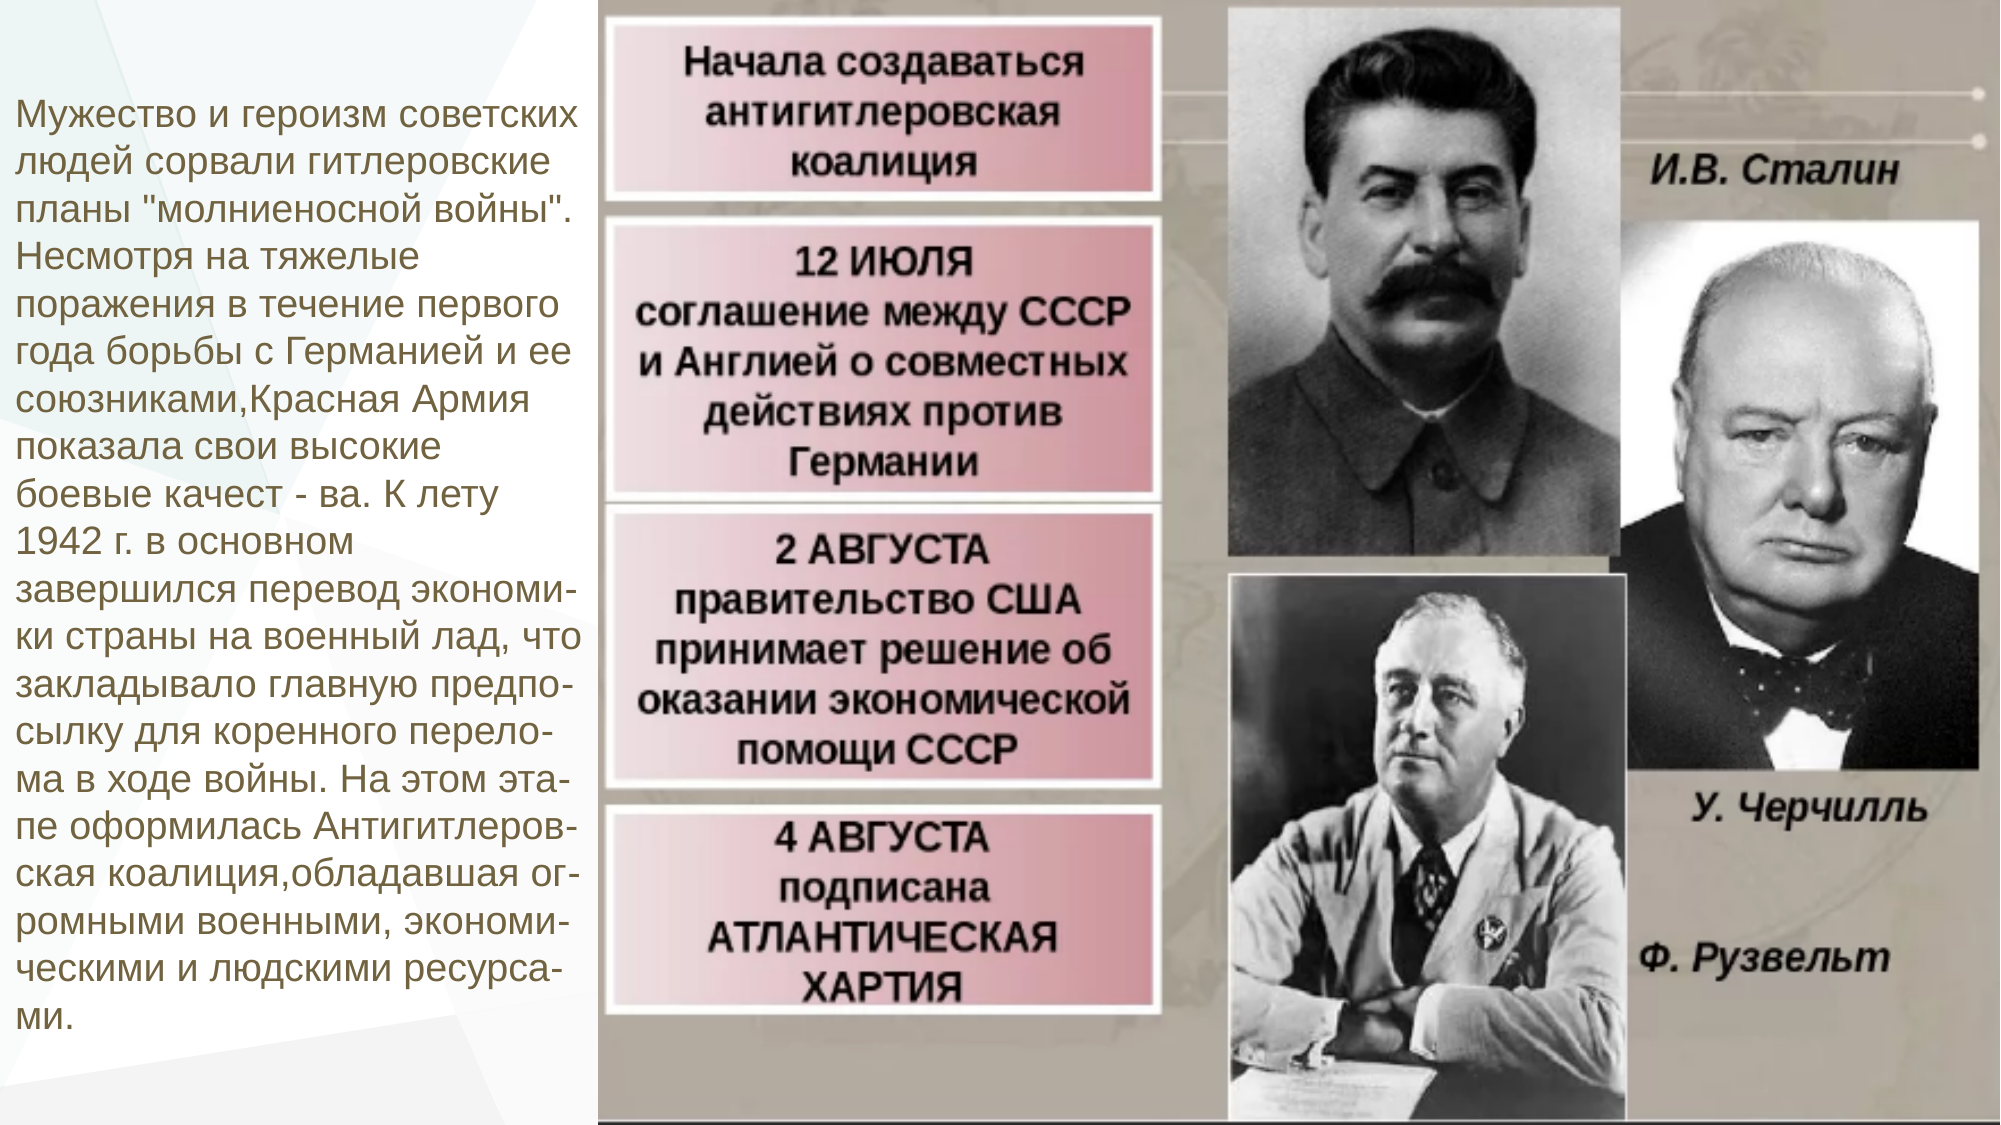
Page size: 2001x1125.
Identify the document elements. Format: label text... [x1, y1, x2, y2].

picture [598, 0, 2000, 1125]
title Мужество и героизм советских людей сорвали гитлеровские планы "молниеносной войны". Несмотря на тяжелые поражения в течение первого года борьбы с Германией и ее союзниками,Красная Армия показала свои высокие боевые качест - ва. К лету 1942 г. в основном завершился перевод экономи-ки страны на военный лад, что закладывало главную предпо-сылку для коренного перело- ма в ходе войны. На этом эта-пе оформилась Антигитлеров-ская коалиция,обладавшая ог-ромными военными, экономи-ческими и людскими ресурса-ми. [0, 0, 595, 1125]
